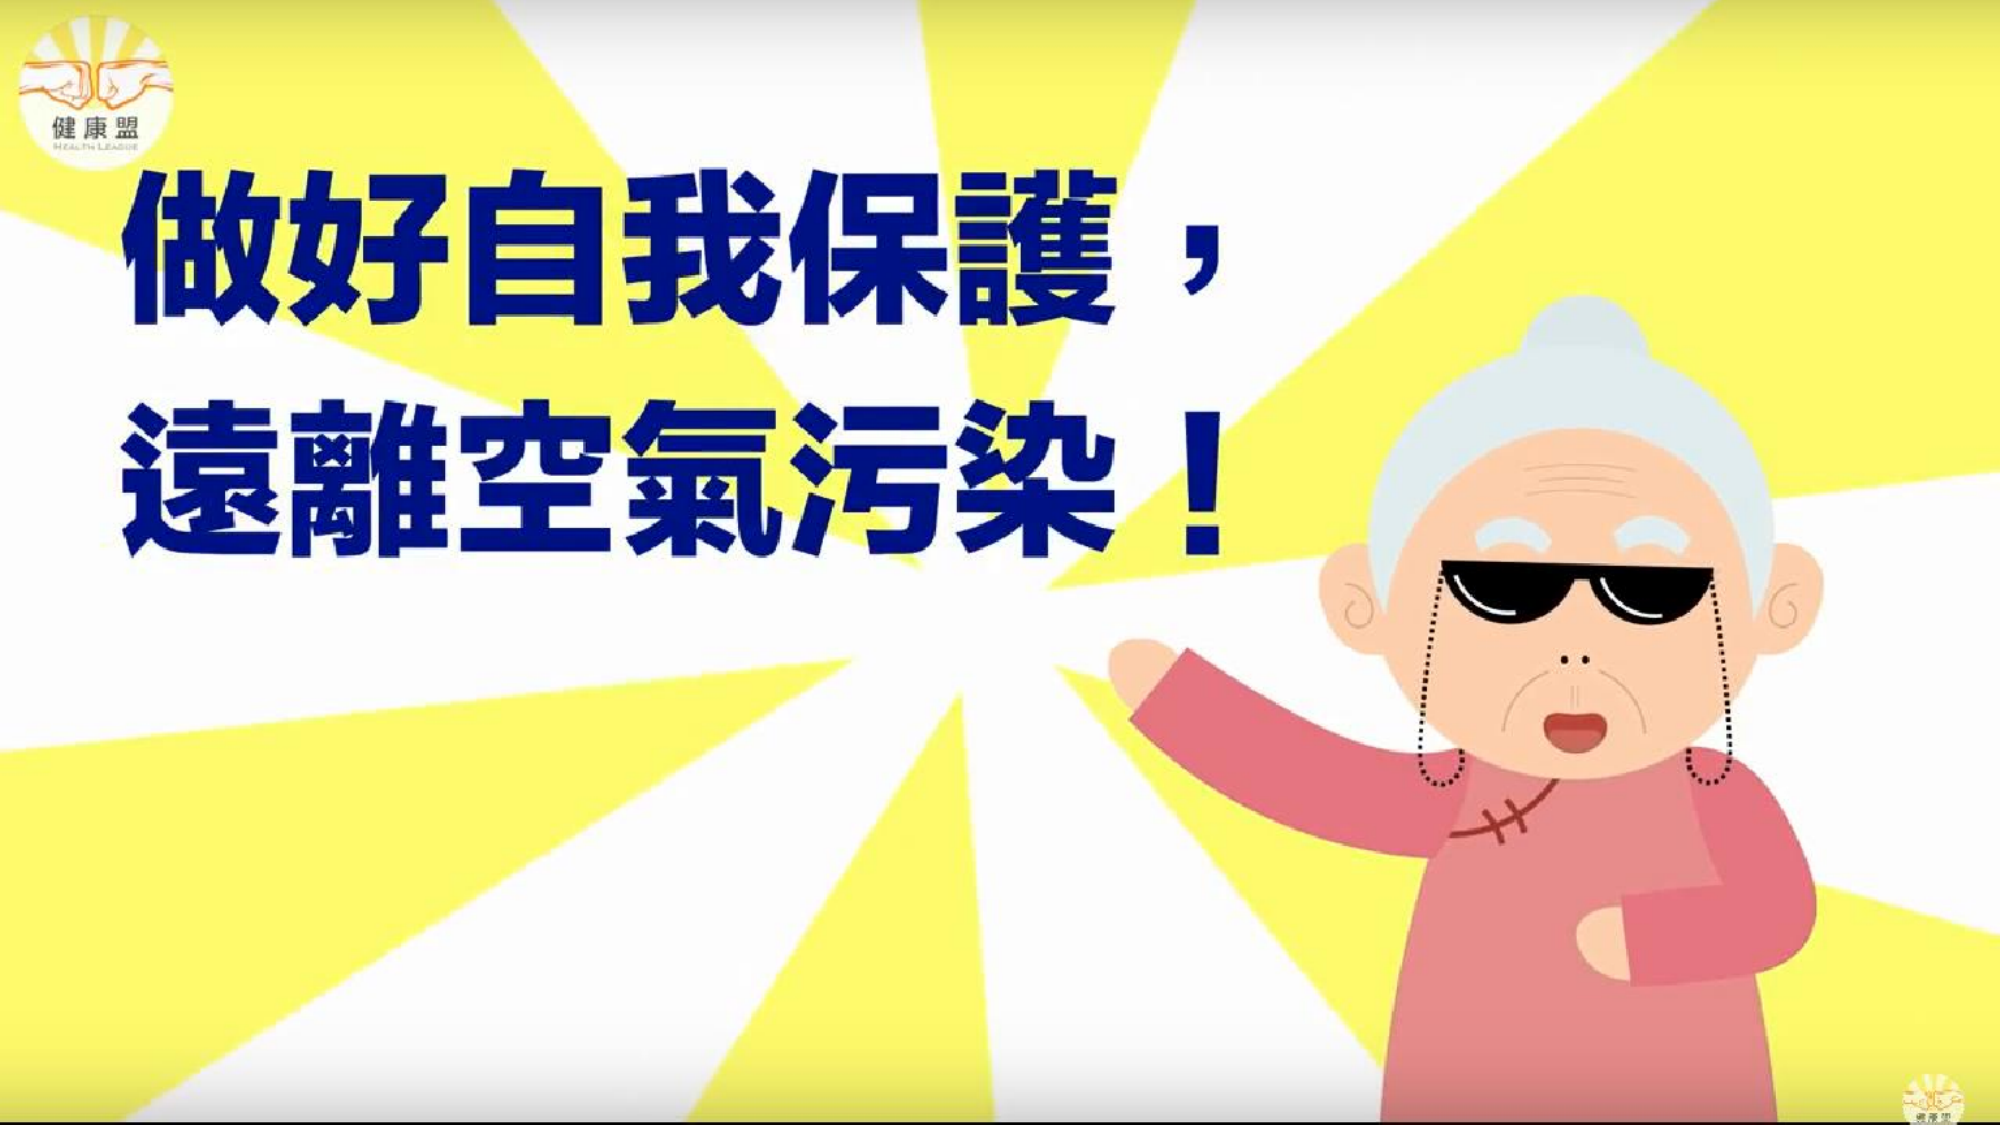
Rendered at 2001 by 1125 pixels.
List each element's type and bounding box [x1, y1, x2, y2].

text_box [0, 0, 2000, 1125]
